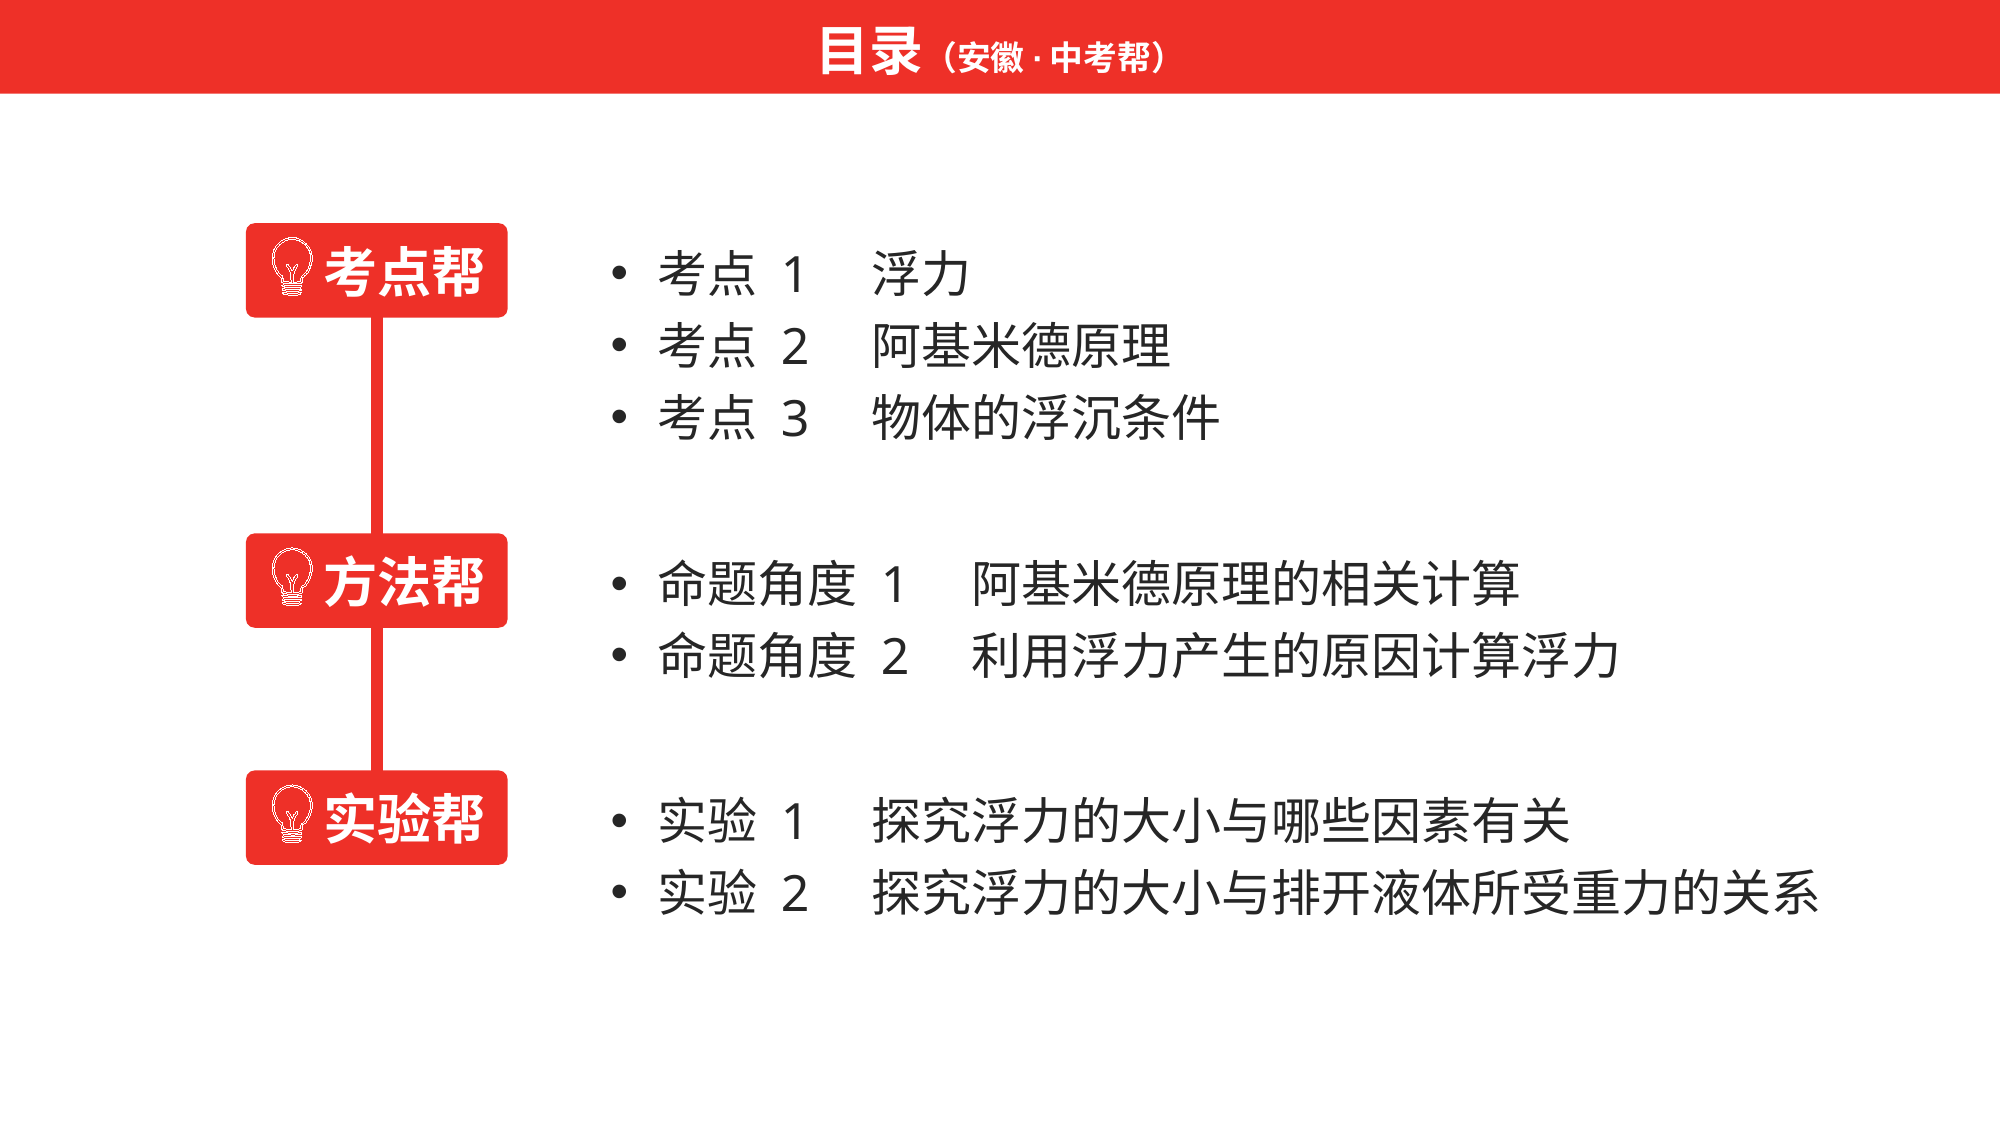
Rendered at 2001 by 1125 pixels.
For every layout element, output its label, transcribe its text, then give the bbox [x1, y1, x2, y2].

text_box 实验 1 探究浮力的大小与哪些因素有关 实验 2 探究浮力的大小与排开液体所受重力的关系 [595, 770, 1839, 930]
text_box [245, 533, 508, 628]
text_box 考点 1 浮力 考点 2 阿基米德原理 考点 3 物体的浮沉条件 [595, 223, 1667, 454]
text_box 命题角度 1 阿基米德原理的相关计算 命题角度 2 利用浮力产生的原因计算浮力 [595, 533, 1667, 693]
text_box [245, 770, 508, 865]
text_box 目录（安徽·中考帮） [0, 0, 2000, 94]
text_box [245, 223, 508, 318]
